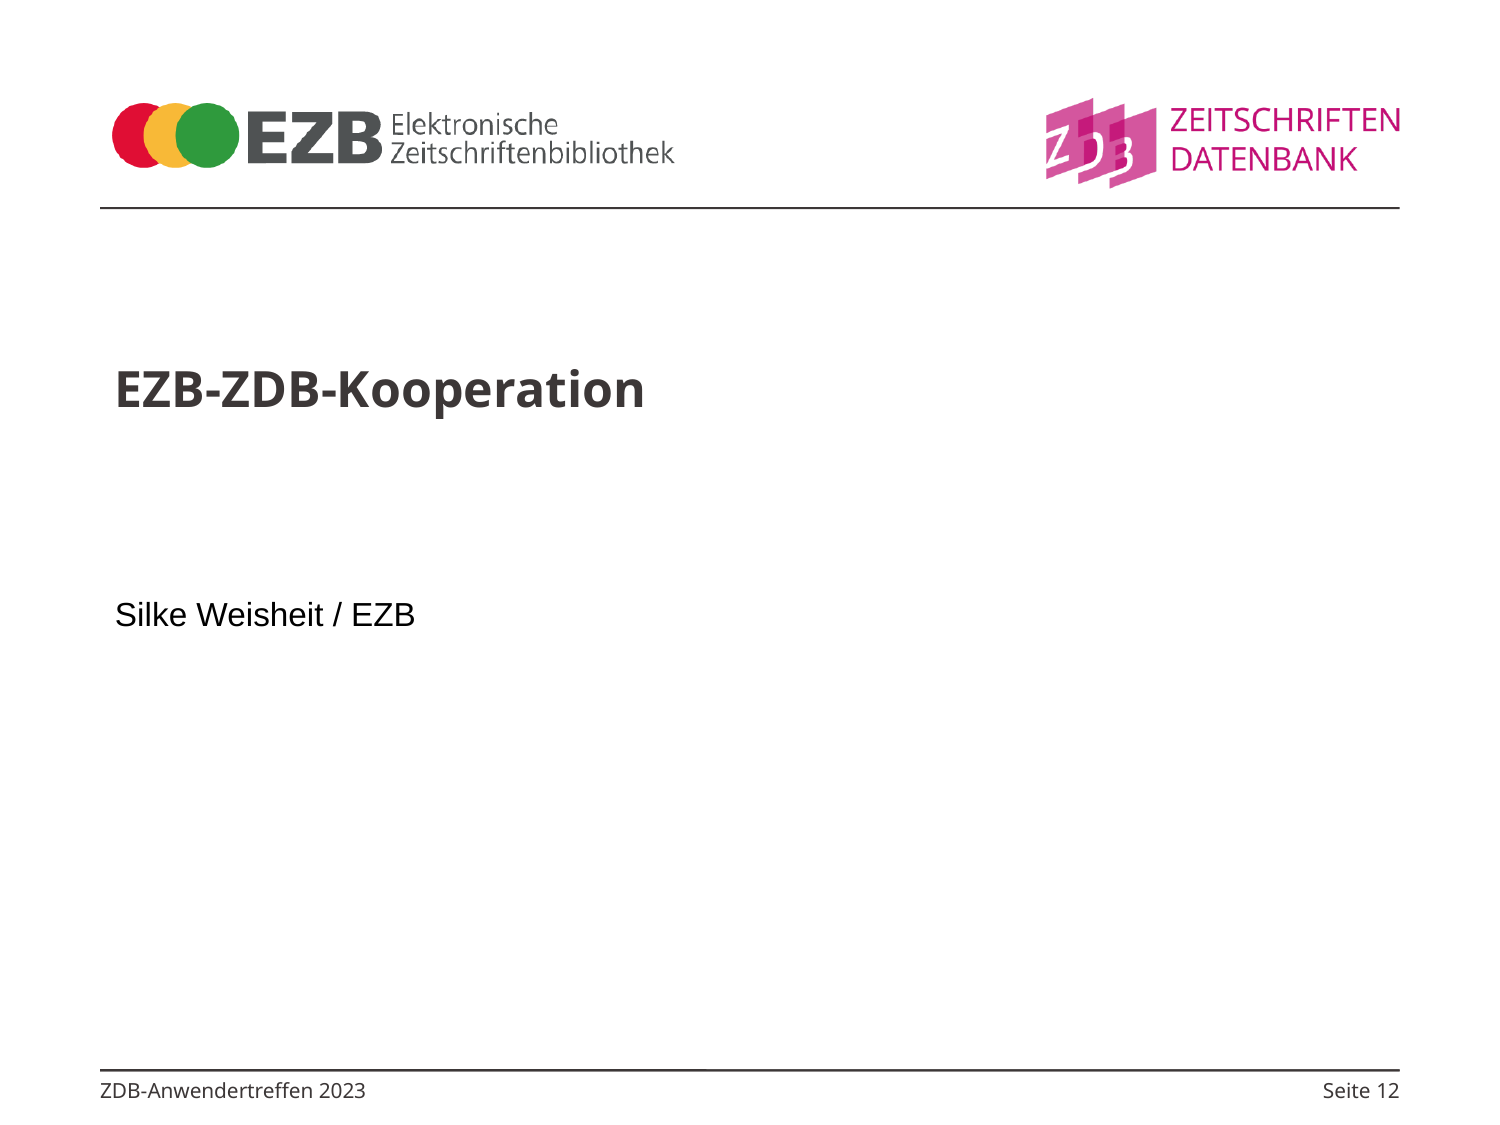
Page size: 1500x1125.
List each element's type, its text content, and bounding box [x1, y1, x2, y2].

subtitle Silke Weisheit / EZB [100, 586, 1400, 717]
picture [99, 89, 691, 180]
picture [1033, 89, 1412, 197]
title EZB-ZDB-Kooperation [100, 350, 1400, 563]
